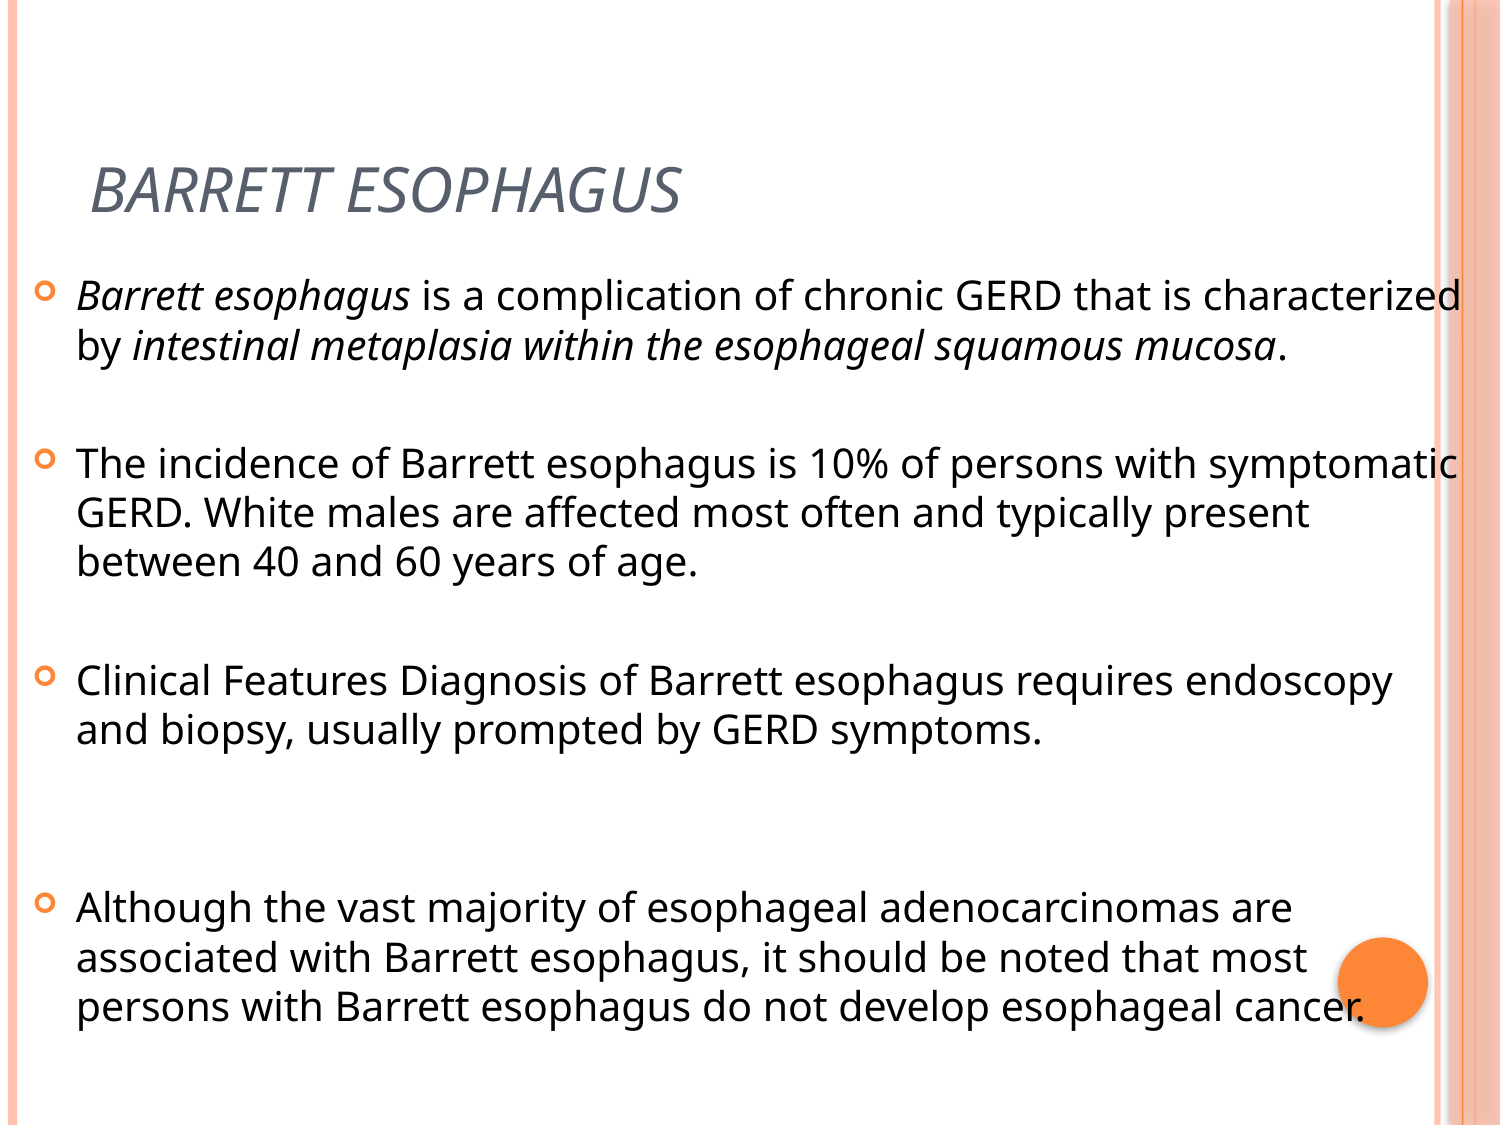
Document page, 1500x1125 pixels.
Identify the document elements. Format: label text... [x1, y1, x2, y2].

title Barrett esophagus [75, 45, 1300, 233]
list Barrett esophagus is a complication of chronic GERD that is characterized by intestinal metaplasia within the esophageal squamous mucosa. The incidence of Barrett esophagus is 10% of persons with symptomatic GERD. White males are affected most often and typically present between 40 and 60 years of age. Clinical Features Diagnosis of Barrett esophagus requires endoscopy and biopsy, usually prompted by GERD symptoms. Although the vast majority of esophageal adenocarcinomas are associated with Barrett esophagus, it should be noted that most persons with Barrett esophagus do not develop esophageal cancer. [17, 262, 1483, 1062]
